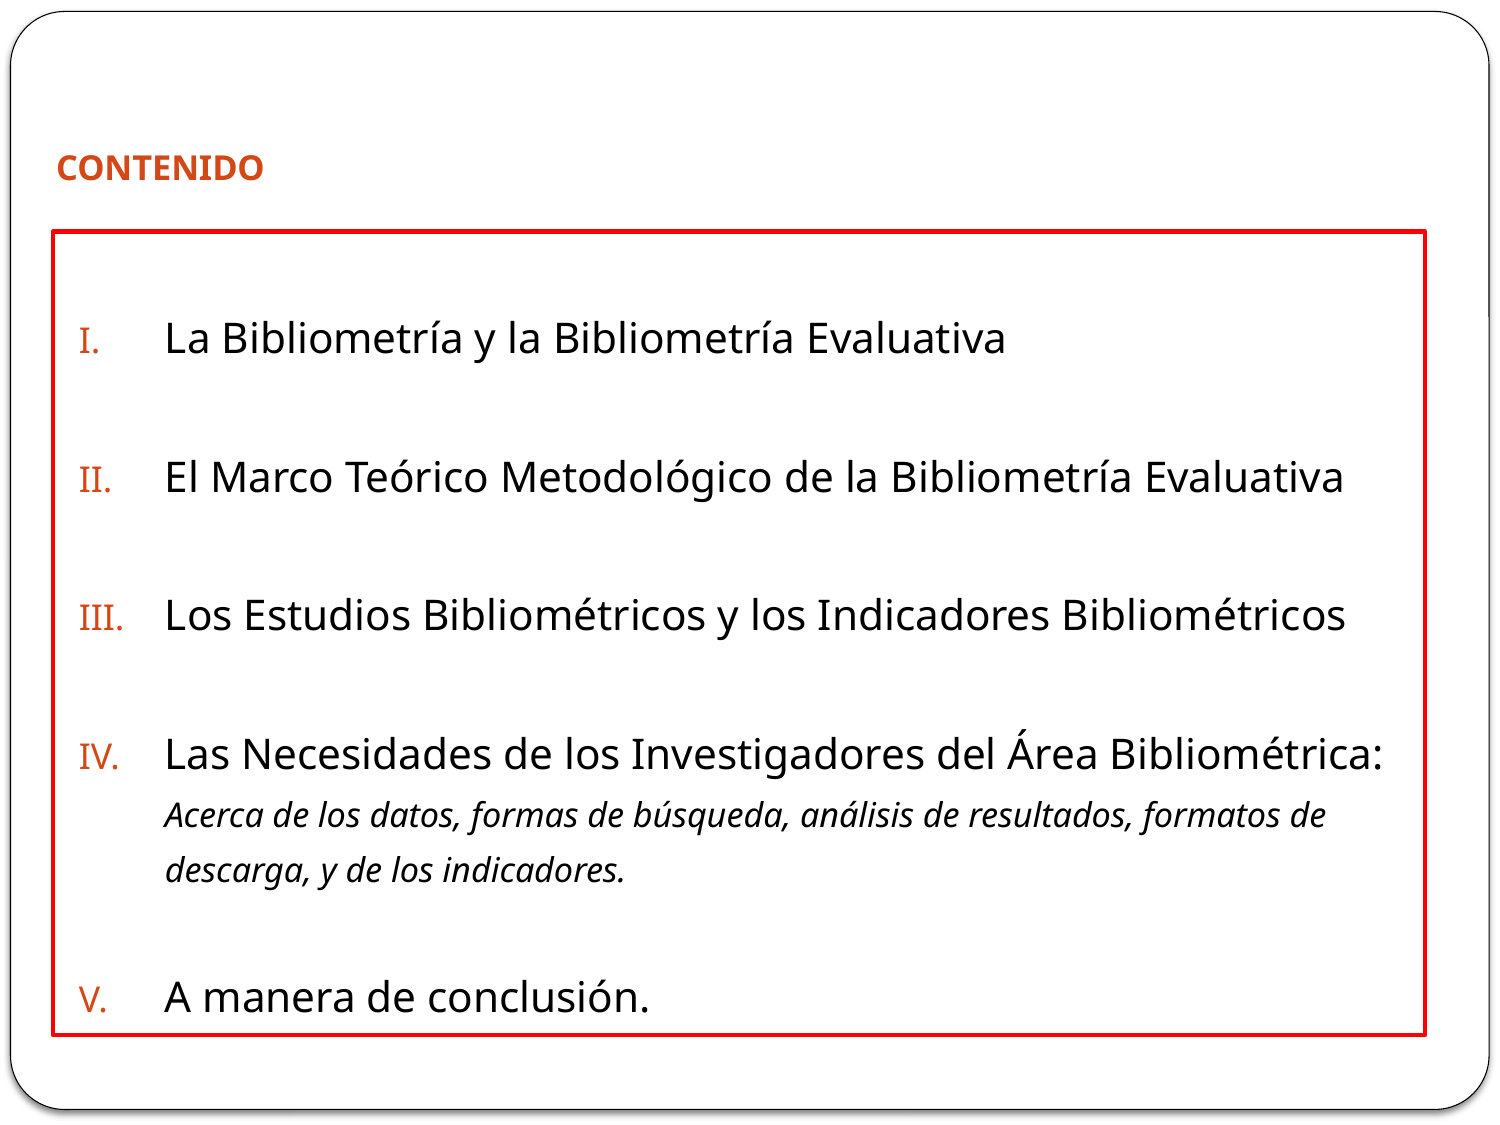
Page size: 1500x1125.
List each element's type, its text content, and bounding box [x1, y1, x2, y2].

list La Bibliometría y la Bibliometría Evaluativa El Marco Teórico Metodológico de la Bibliometría Evaluativa Los Estudios Bibliométricos y los Indicadores Bibliométricos Las Necesidades de los Investigadores del Área Bibliométrica: Acerca de los datos, formas de búsqueda, análisis de resultados, formatos de descarga, y de los indicadores. A manera de conclusión. [53, 231, 1425, 1035]
title CONTENIDO [41, 66, 1414, 206]
